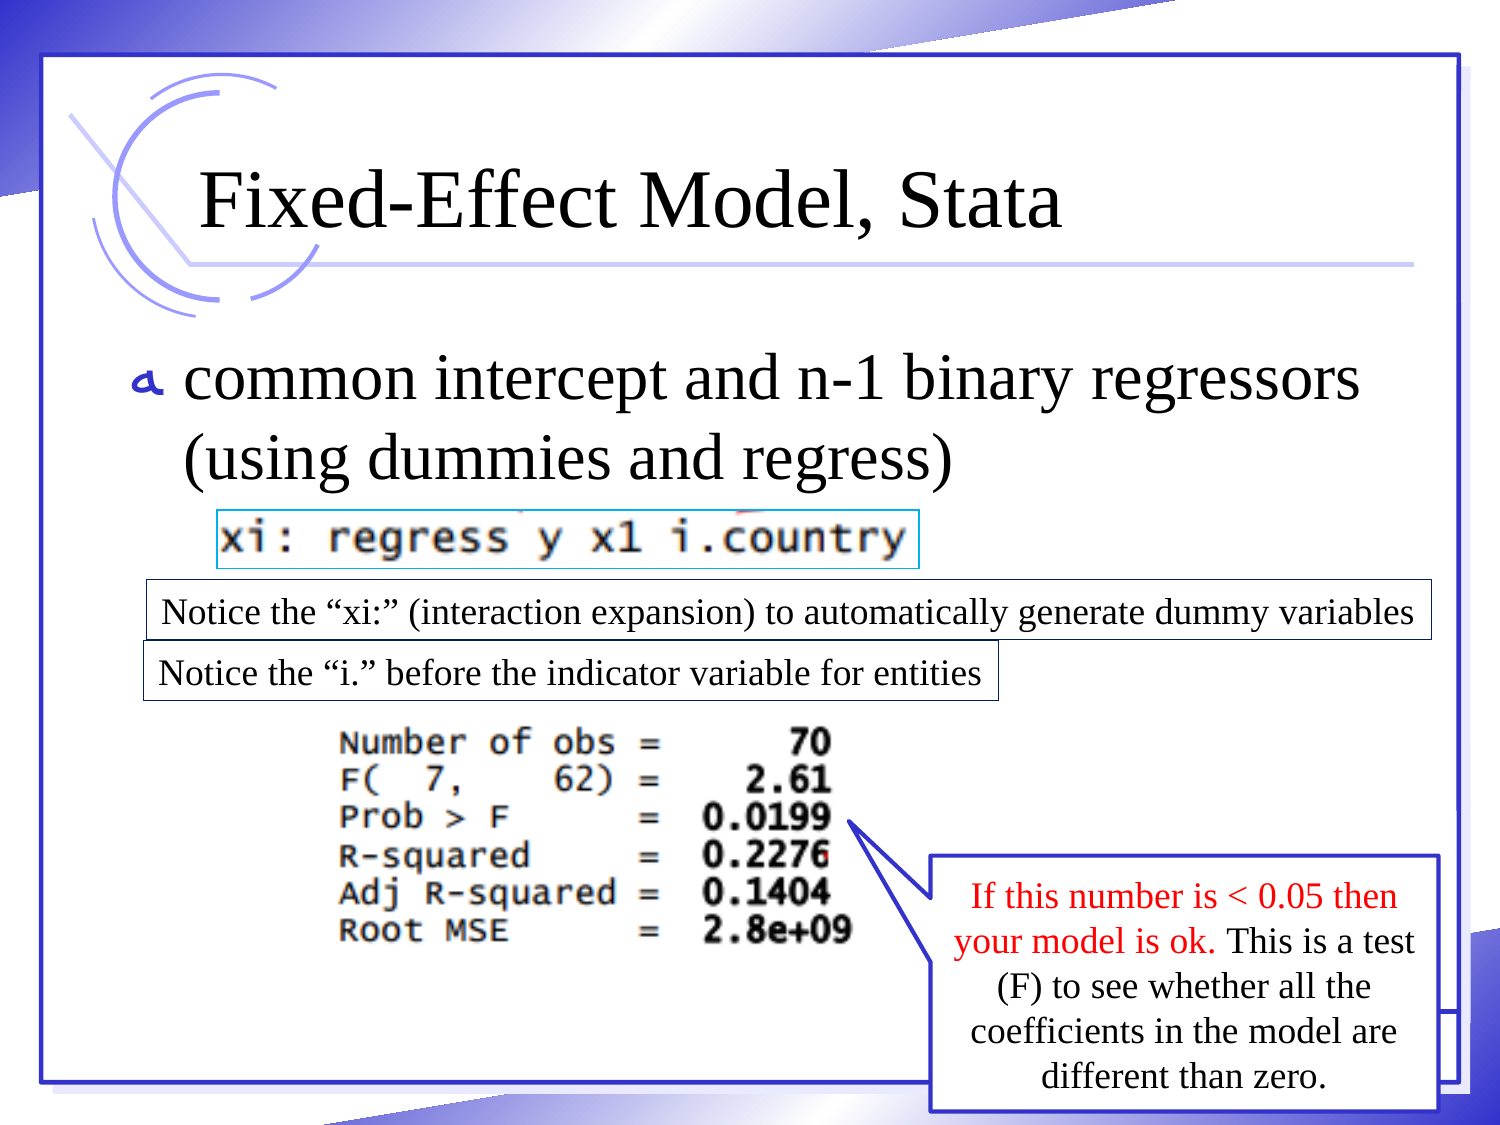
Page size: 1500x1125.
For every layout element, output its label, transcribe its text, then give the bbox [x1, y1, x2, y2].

list common intercept and n-1 binary regressors (using dummies and regress) [112, 324, 1388, 1000]
text_box Notice the “i.” before the indicator variable for entities [143, 640, 999, 701]
title Fixed-Effect Model, Stata [183, 99, 1388, 288]
text_box Notice the “xi:” (interaction expansion) to automatically generate dummy variables [146, 579, 1432, 640]
picture [324, 715, 883, 965]
text_box If this number is < 0.05 then your model is ok. This is a test (F) to see whether all the coefficients in the model are different than zero. [887, 853, 1441, 1114]
picture [219, 512, 917, 567]
